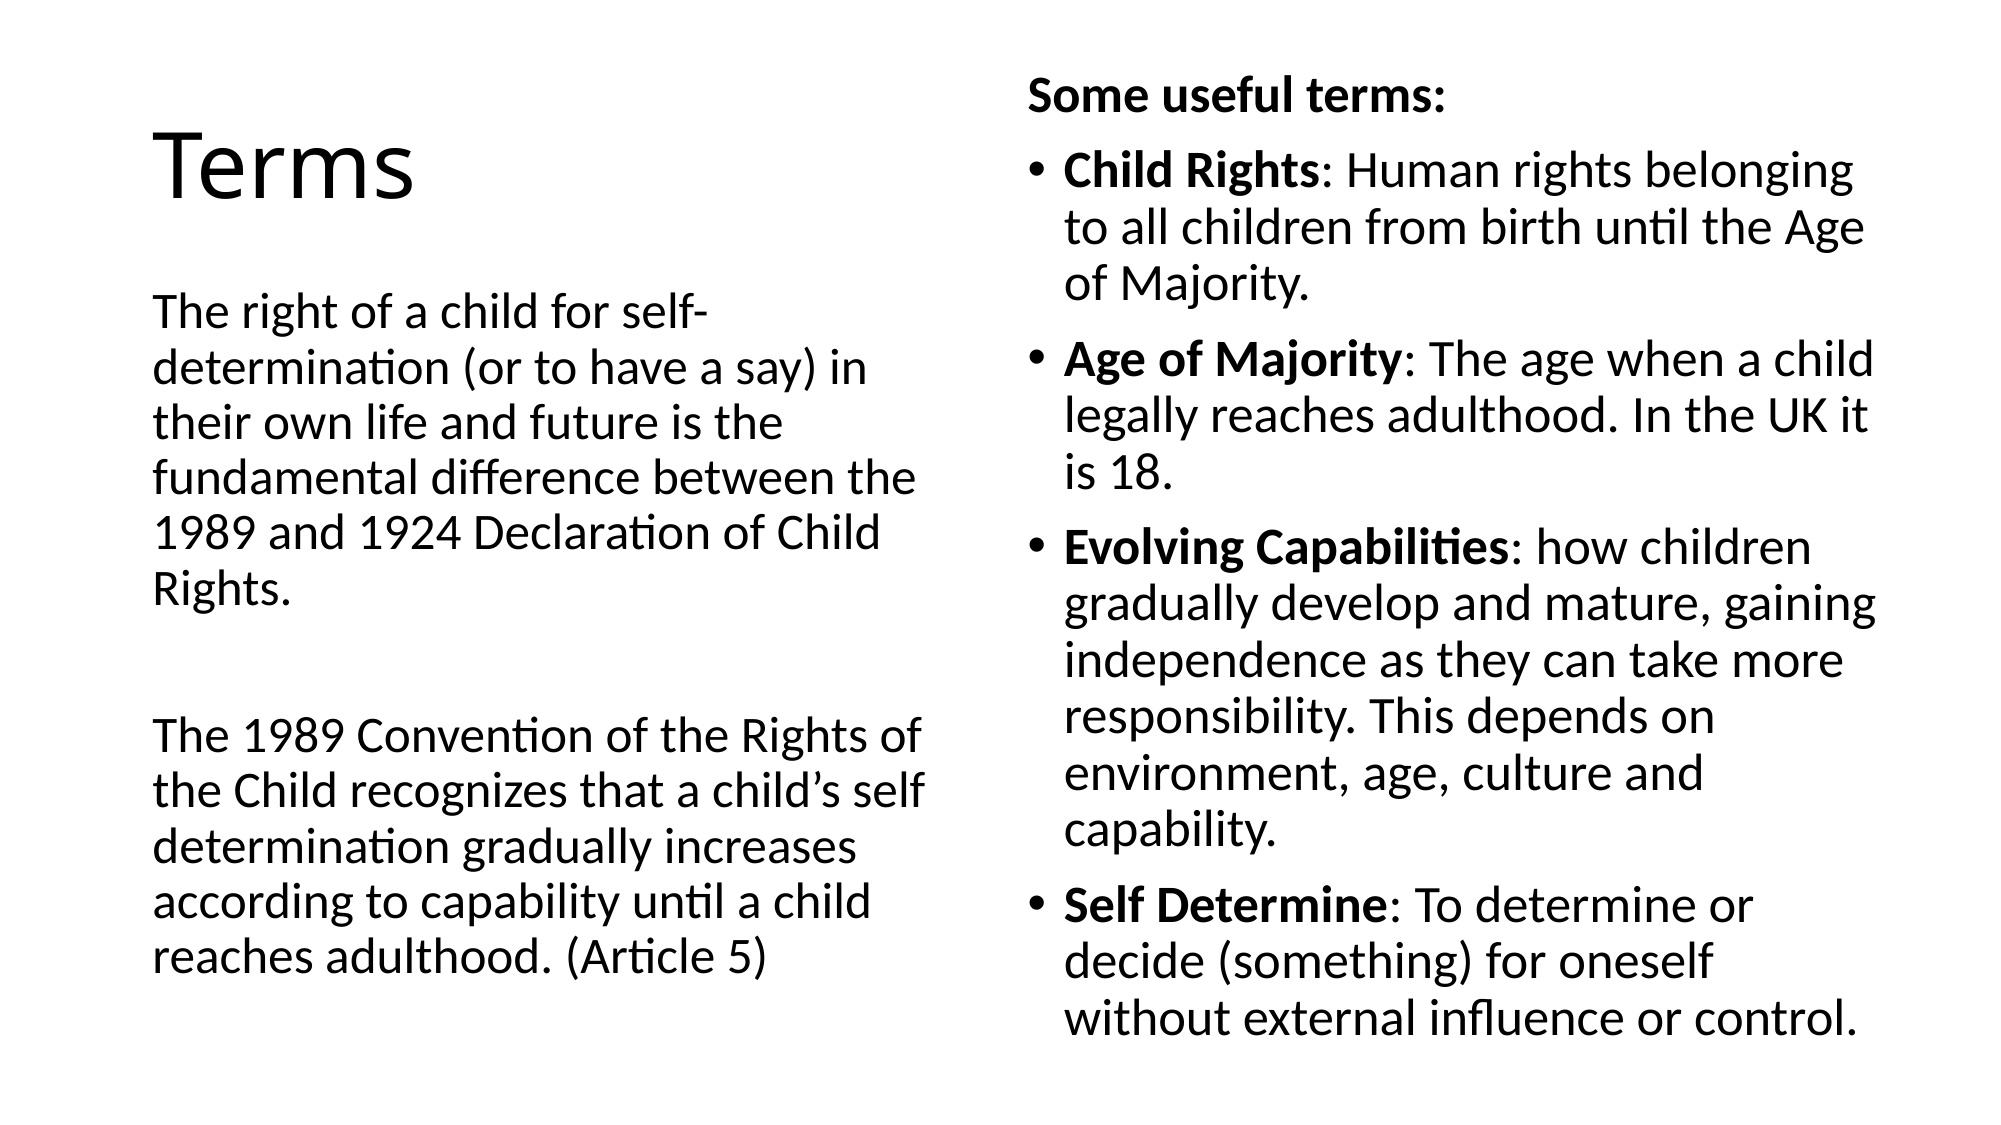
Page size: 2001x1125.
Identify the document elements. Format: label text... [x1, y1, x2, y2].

title Terms [137, 59, 925, 277]
list Some useful terms: Child Rights: Human rights belonging to all children from birth until the Age of Majority. Age of Majority: The age when a child legally reaches adulthood. In the UK it is 18. Evolving Capabilities: how children gradually develop and mature, gaining independence as they can take more responsibility. This depends on environment, age, culture and capability. Self Determine: To determine or decide (something) for oneself without external influence or control. [1012, 59, 1904, 1062]
list The right of a child for self-determination (or to have a say) in their own life and future is the fundamental difference between the 1989 and 1924 Declaration of Child Rights. The 1989 Convention of the Rights of the Child recognizes that a child’s self determination gradually increases according to capability until a child reaches adulthood. (Article 5) [137, 277, 949, 1014]
